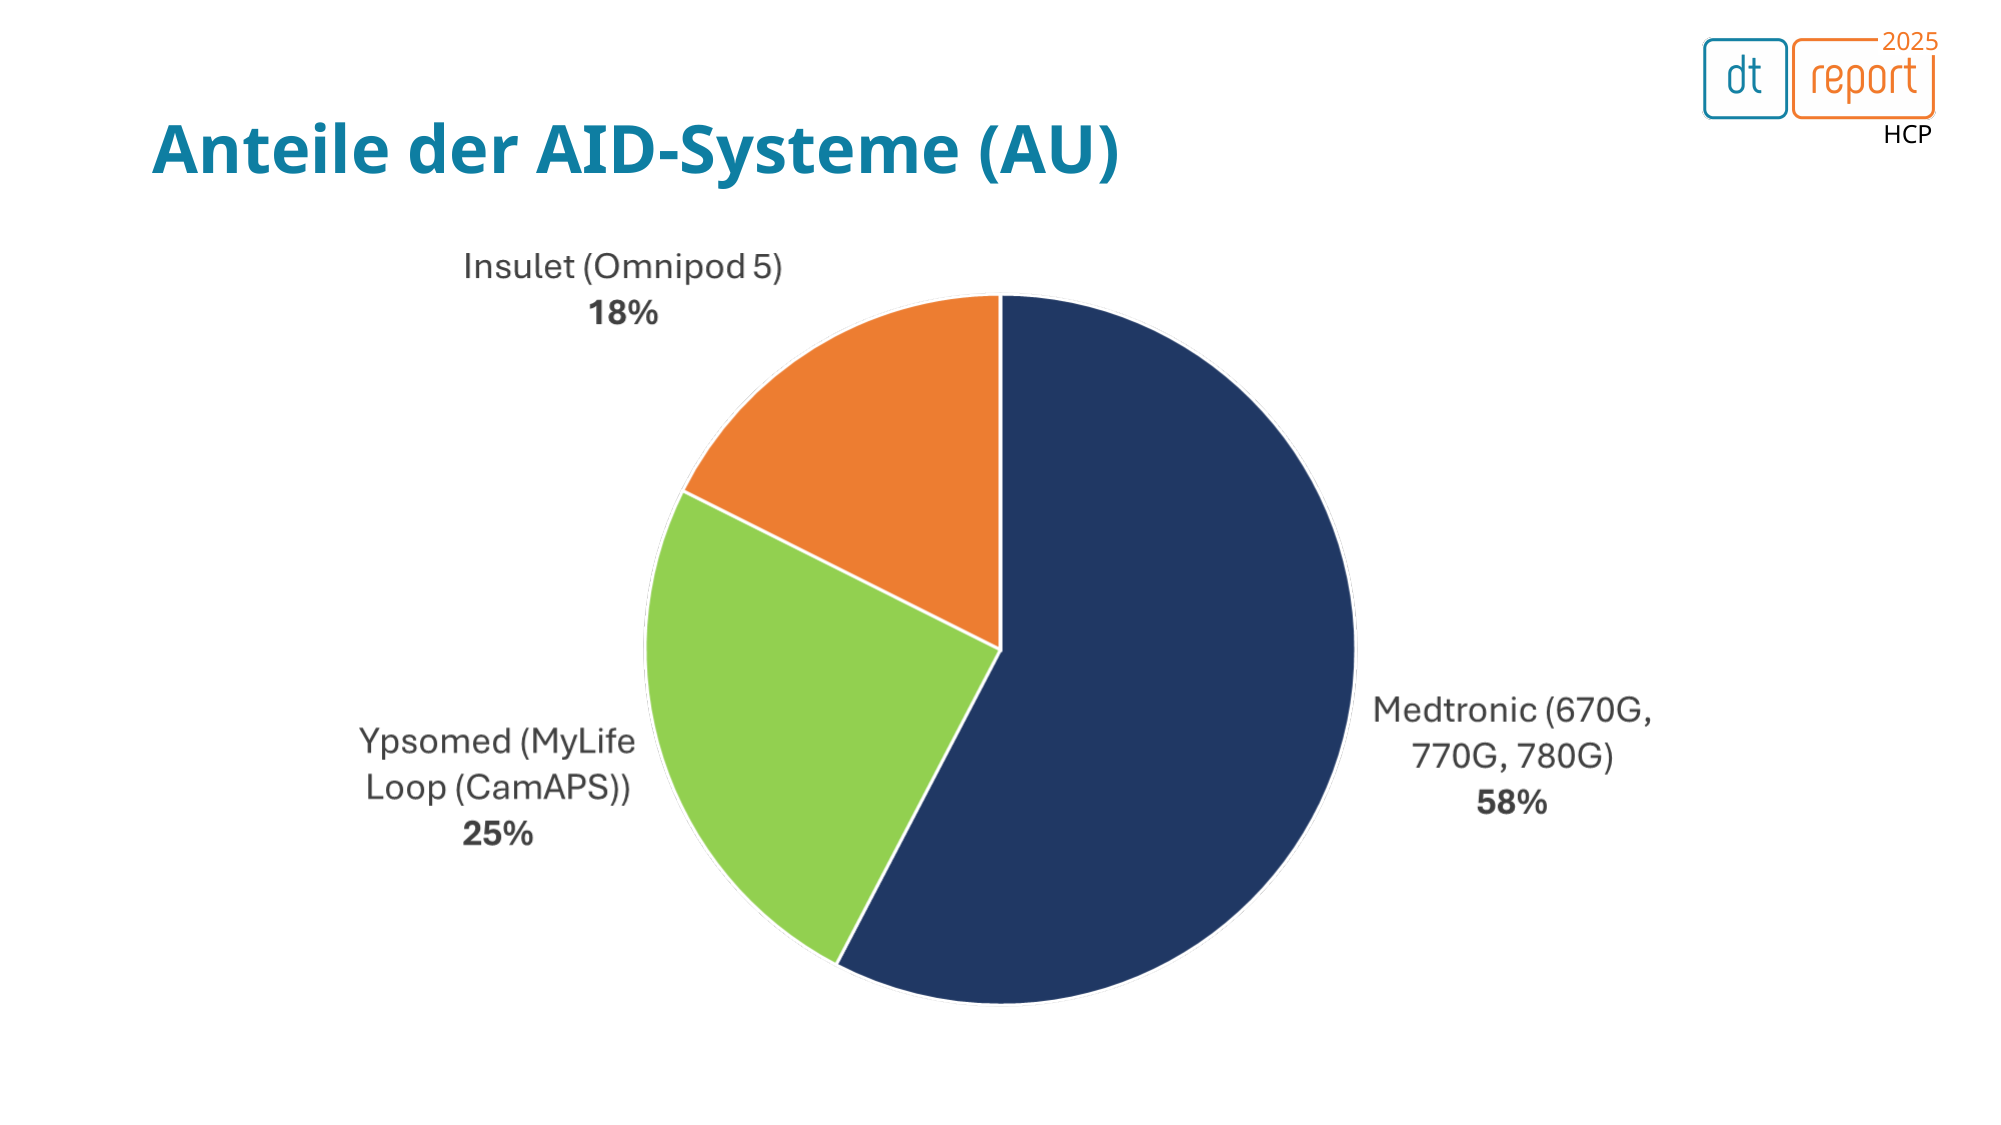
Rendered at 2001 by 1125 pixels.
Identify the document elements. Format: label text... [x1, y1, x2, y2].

picture [197, 217, 1803, 1082]
title Anteile der AID-Systeme (AU) [137, 43, 1863, 261]
picture [1702, 37, 1936, 120]
